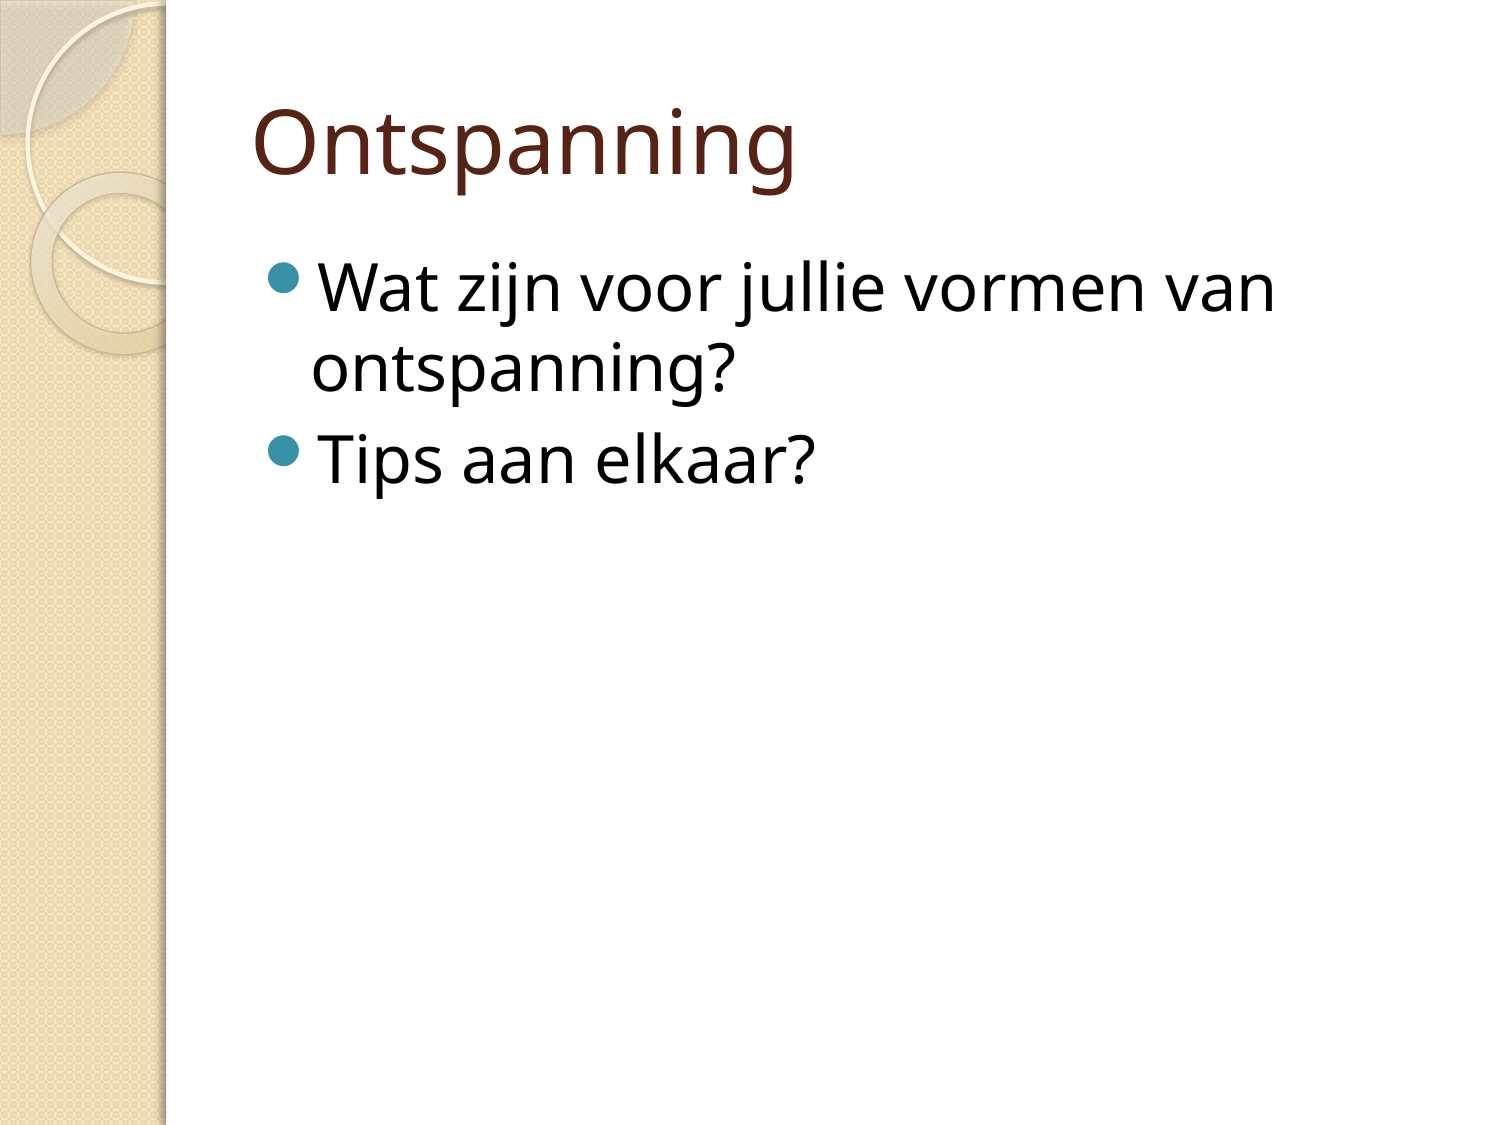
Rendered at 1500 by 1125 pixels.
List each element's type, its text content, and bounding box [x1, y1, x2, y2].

title Ontspanning [235, 45, 1466, 233]
list Wat zijn voor jullie vormen van ontspanning? Tips aan elkaar? [235, 237, 1466, 1025]
